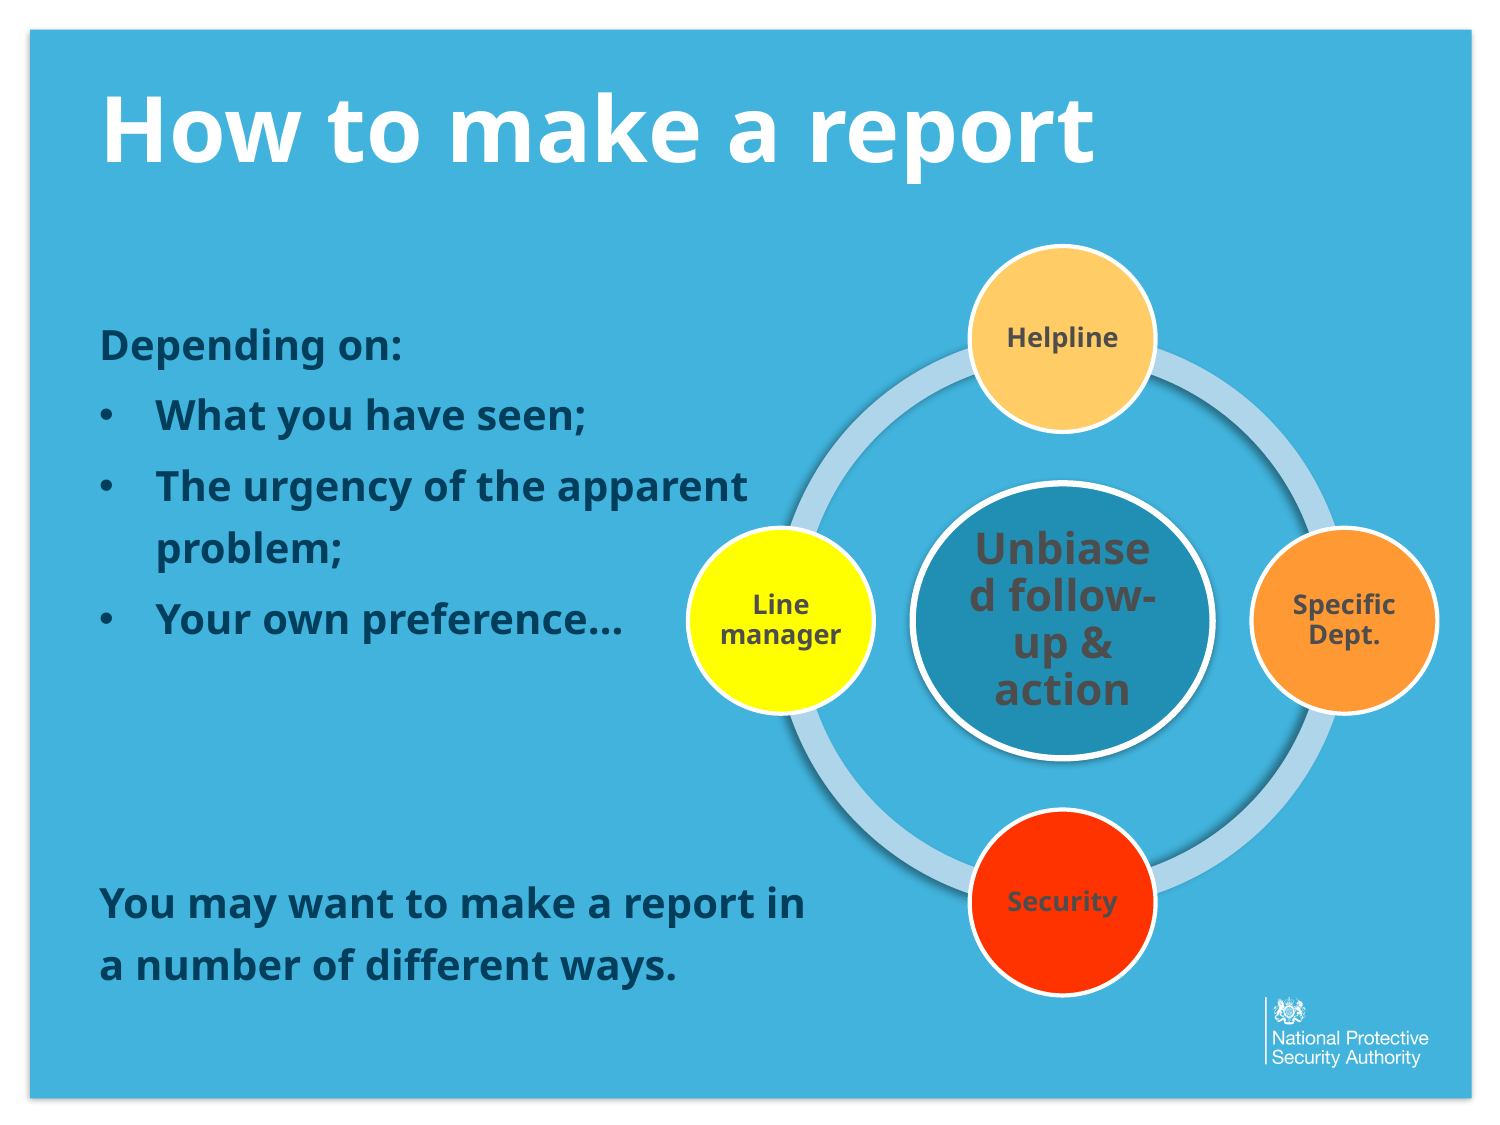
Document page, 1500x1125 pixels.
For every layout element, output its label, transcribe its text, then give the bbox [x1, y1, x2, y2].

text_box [524, 245, 1500, 996]
title How to make a report [99, 70, 1374, 211]
list Depending on: What you have seen; The urgency of the apparent problem; Your own preference… You may want to make a report in a number of different ways. [99, 234, 813, 1019]
picture [1265, 997, 1434, 1073]
